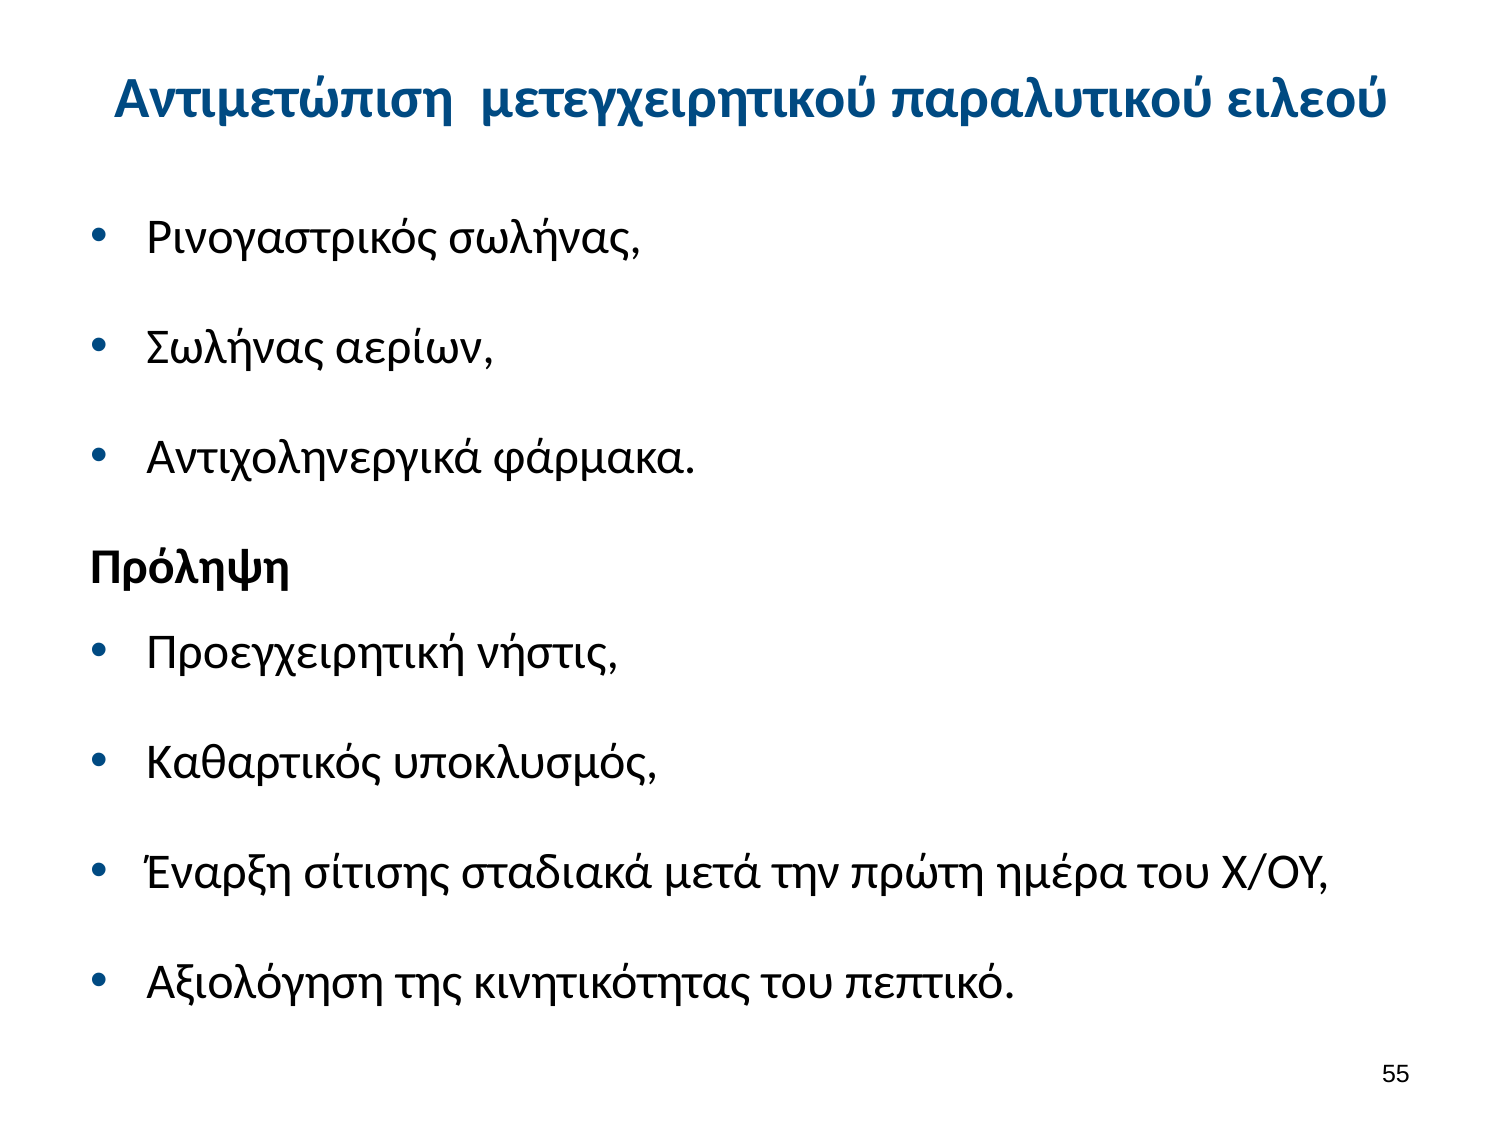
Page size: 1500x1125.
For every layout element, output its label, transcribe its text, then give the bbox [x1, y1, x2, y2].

slide_number 54 [1074, 1042, 1425, 1103]
title Αντιμετώπιση μετεγχειρητικού παραλυτικού ειλεού [76, 19, 1427, 169]
list Ρινογαστρικός σωλήνας, Σωλήνας αερίων, Αντιχοληνεργικά φάρμακα. Πρόληψη Προεγχειρητική νήστις, Καθαρτικός υποκλυσμός, Έναρξη σίτισης σταδιακά μετά την πρώτη ημέρα του Χ/ΟΥ, Αξιολόγηση της κινητικότητας του πεπτικό. [75, 196, 1425, 1024]
